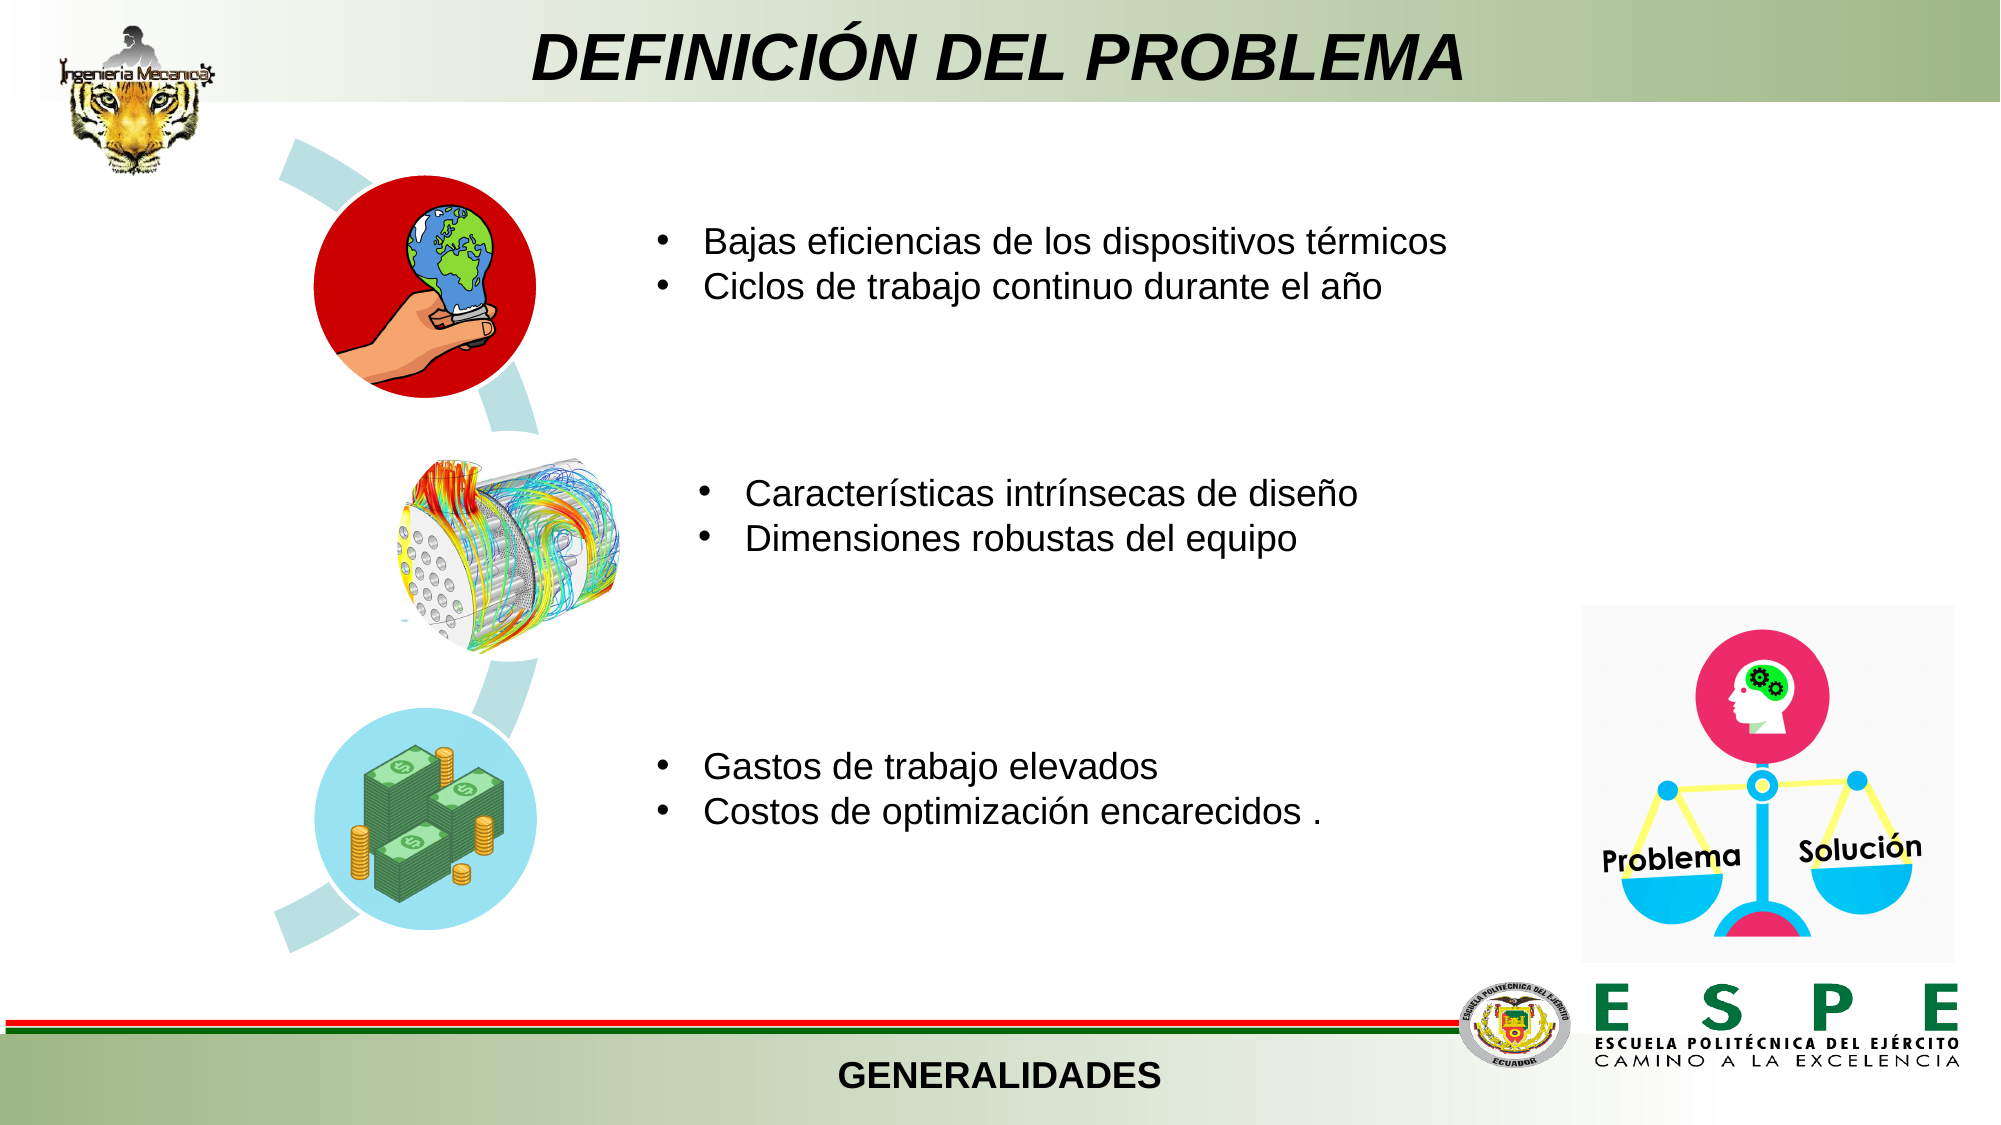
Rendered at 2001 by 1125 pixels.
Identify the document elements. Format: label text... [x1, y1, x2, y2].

picture [55, 21, 218, 99]
title DEFINICIÓN DEL PROBLEMA [99, 6, 1900, 96]
footer GENERALIDADES [683, 1043, 1317, 1104]
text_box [0, 99, 2000, 990]
picture [1580, 606, 1955, 963]
picture [1409, 990, 2000, 1093]
